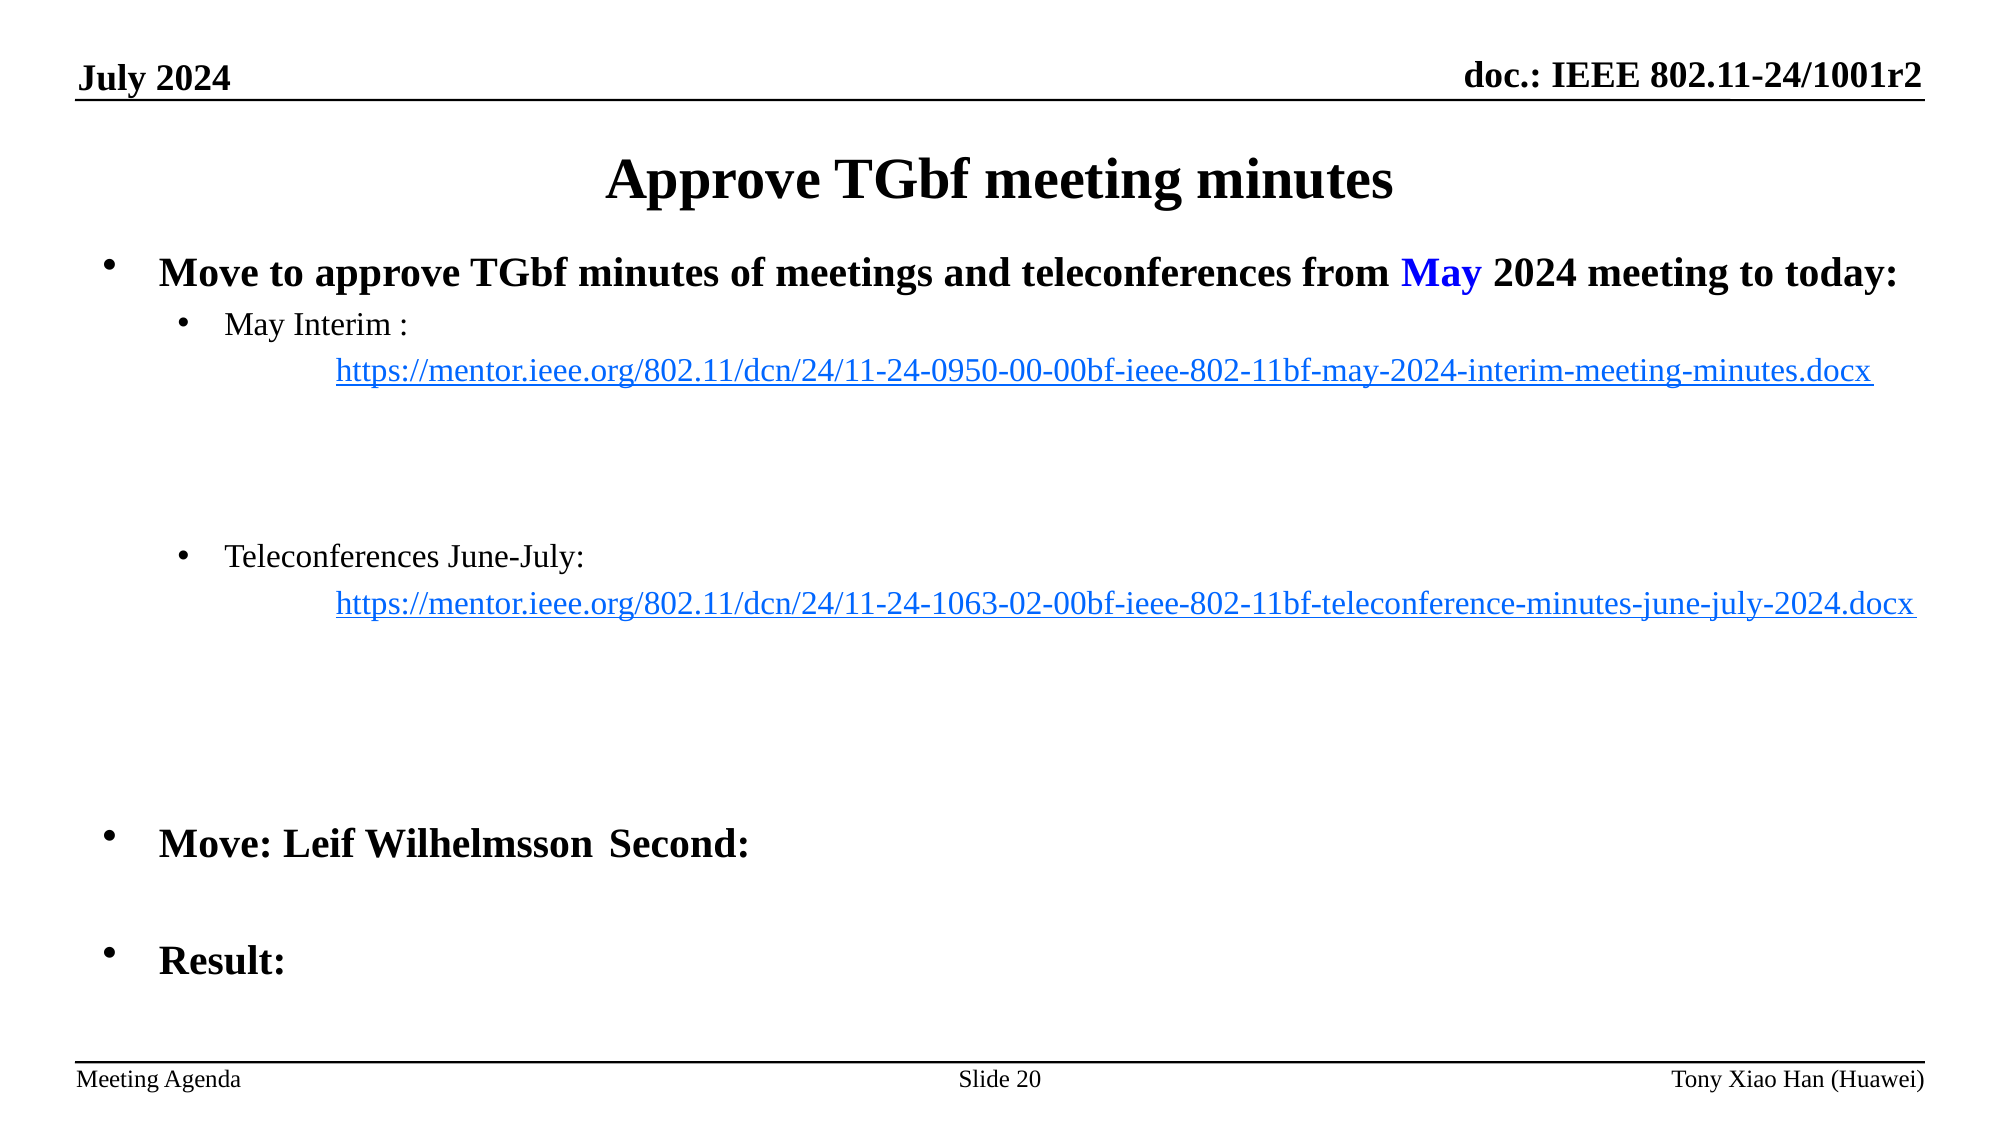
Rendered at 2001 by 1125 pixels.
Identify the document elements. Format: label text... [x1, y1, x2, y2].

text_box Approve TGbf meeting minutes [362, 87, 1638, 237]
text_box Move to approve TGbf minutes of meetings and teleconferences from May 2024 meeting to today: May Interim : https://mentor.ieee.org/802.11/dcn/24/11-24-0950-00-00bf-ieee-802-11bf-may-2024-interim-meeting-minutes.docx Teleconferences June-July: https://mentor.ieee.org/802.11/dcn/24/11-24-1063-02-00bf-ieee-802-11bf-teleconference-minutes-june-july-2024.docx Move: Leif Wilhelmsson Second: Result: [87, 237, 1963, 975]
